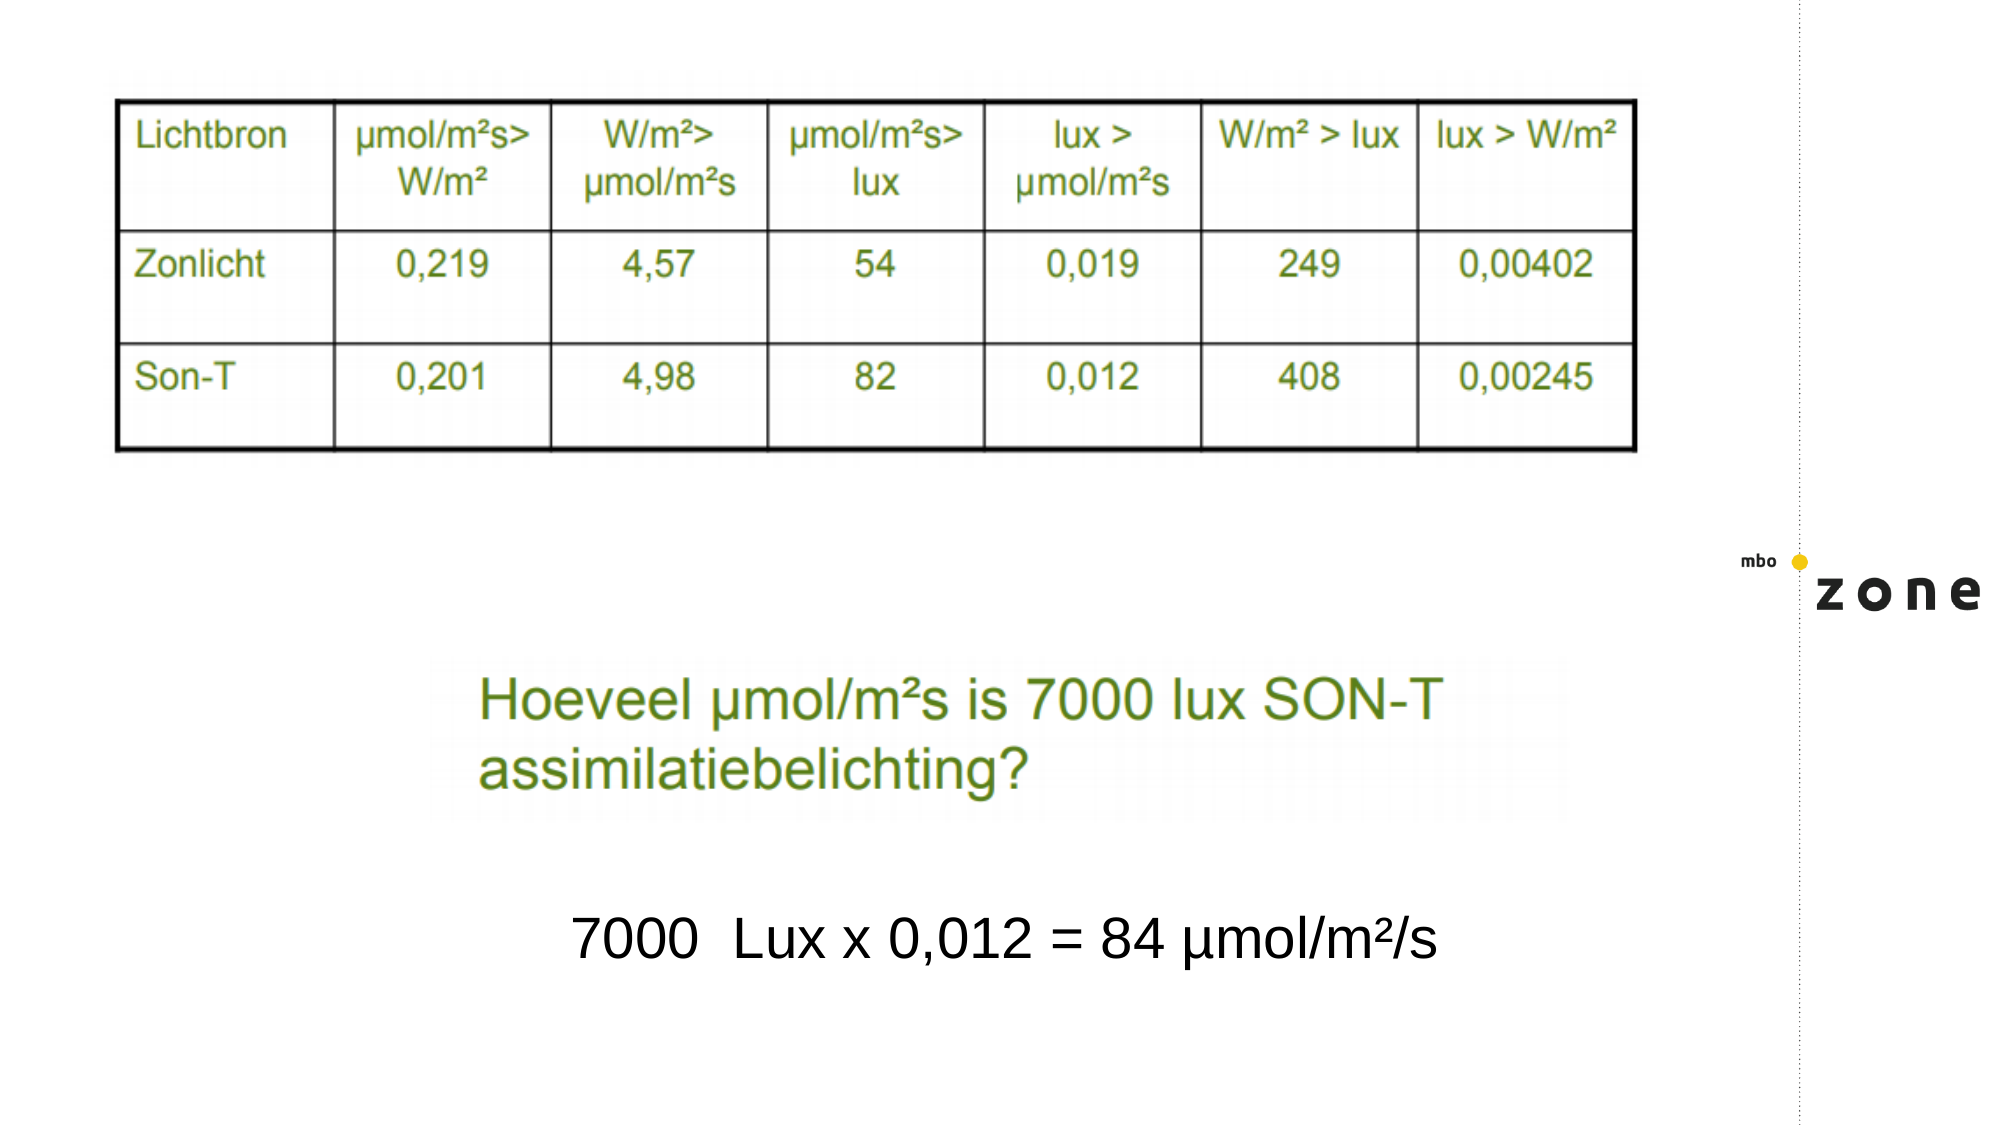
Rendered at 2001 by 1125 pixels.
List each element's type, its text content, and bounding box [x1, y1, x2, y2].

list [103, 70, 1650, 468]
picture [430, 656, 1570, 823]
picture [1596, 0, 2001, 1125]
text_box 7000 Lux x 0,012 = 84 µmol/m²/s [555, 893, 1488, 978]
